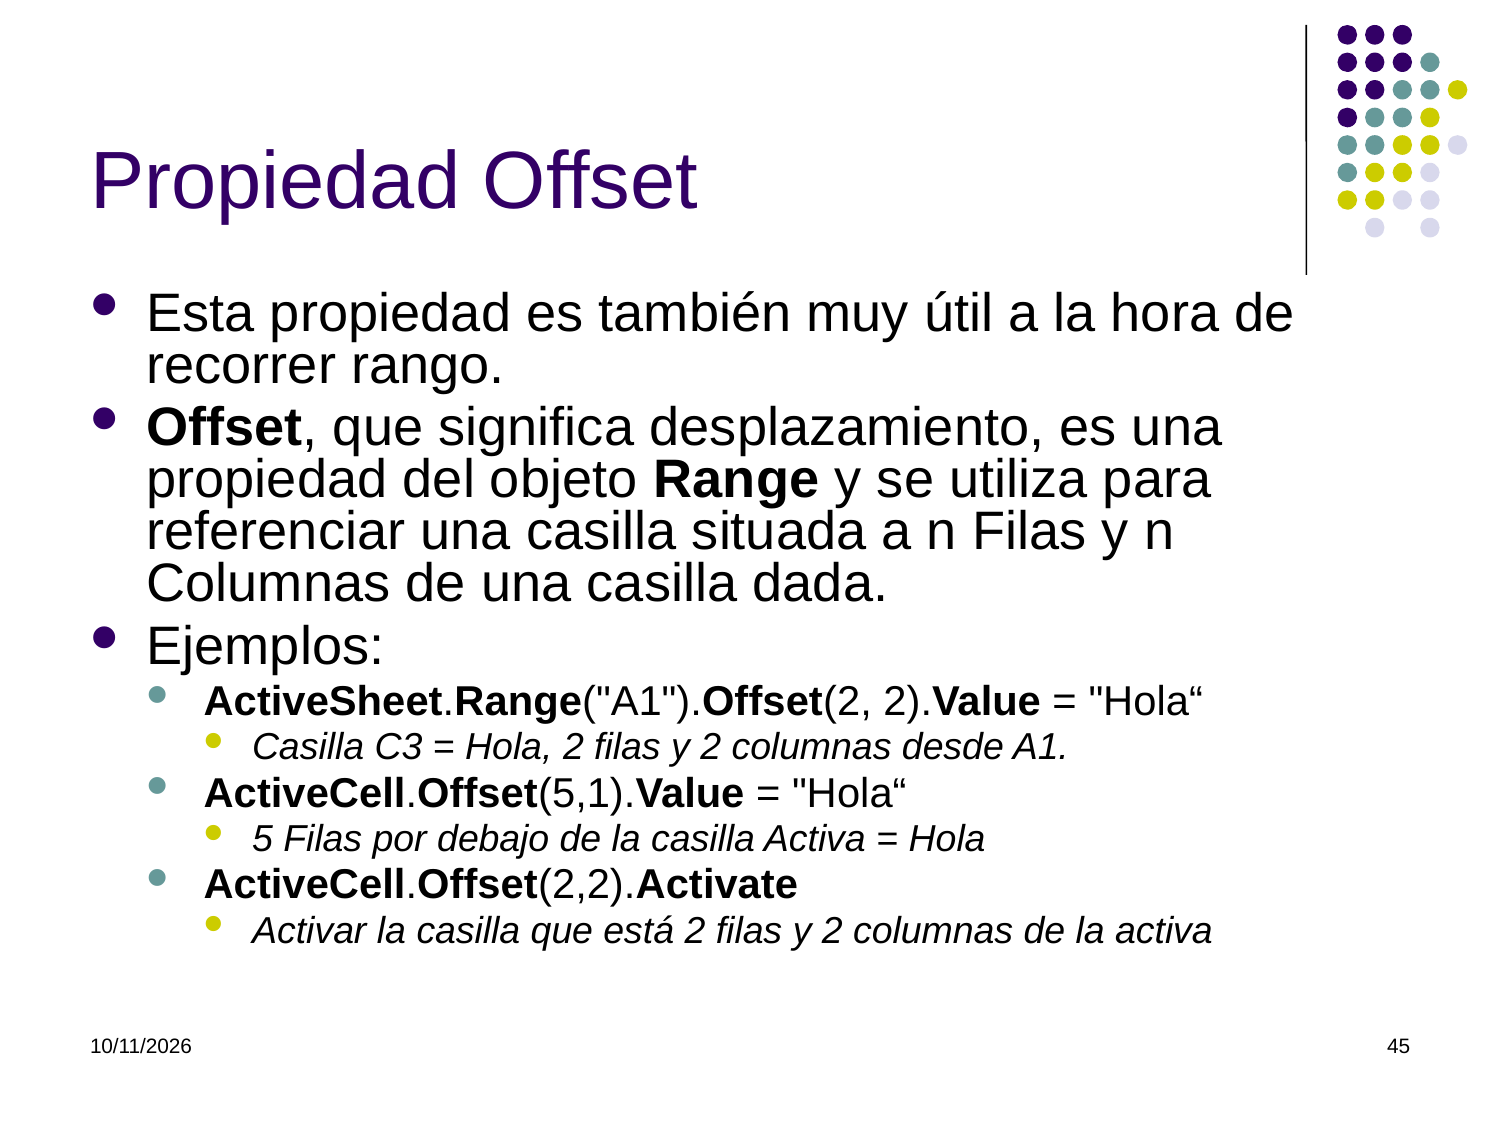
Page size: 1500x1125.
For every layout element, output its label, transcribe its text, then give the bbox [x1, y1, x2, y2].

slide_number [75, 1025, 425, 1100]
slide_number 45 [1074, 1025, 1425, 1100]
list Esta propiedad es también muy útil a la hora de recorrer rango. Offset, que significa desplazamiento, es una propiedad del objeto Range y se utiliza para referenciar una casilla situada a n Filas y n Columnas de una casilla dada. Ejemplos: ActiveSheet.Range("A1").Offset(2, 2).Value = "Hola“ Casilla C3 = Hola, 2 filas y 2 columnas desde A1. ActiveCell.Offset(5,1).Value = "Hola“ 5 Filas por debajo de la casilla Activa = Hola ActiveCell.Offset(2,2).Activate Activar la casilla que está 2 filas y 2 columnas de la activa [75, 282, 1425, 1006]
title Propiedad Offset [75, 20, 1313, 233]
